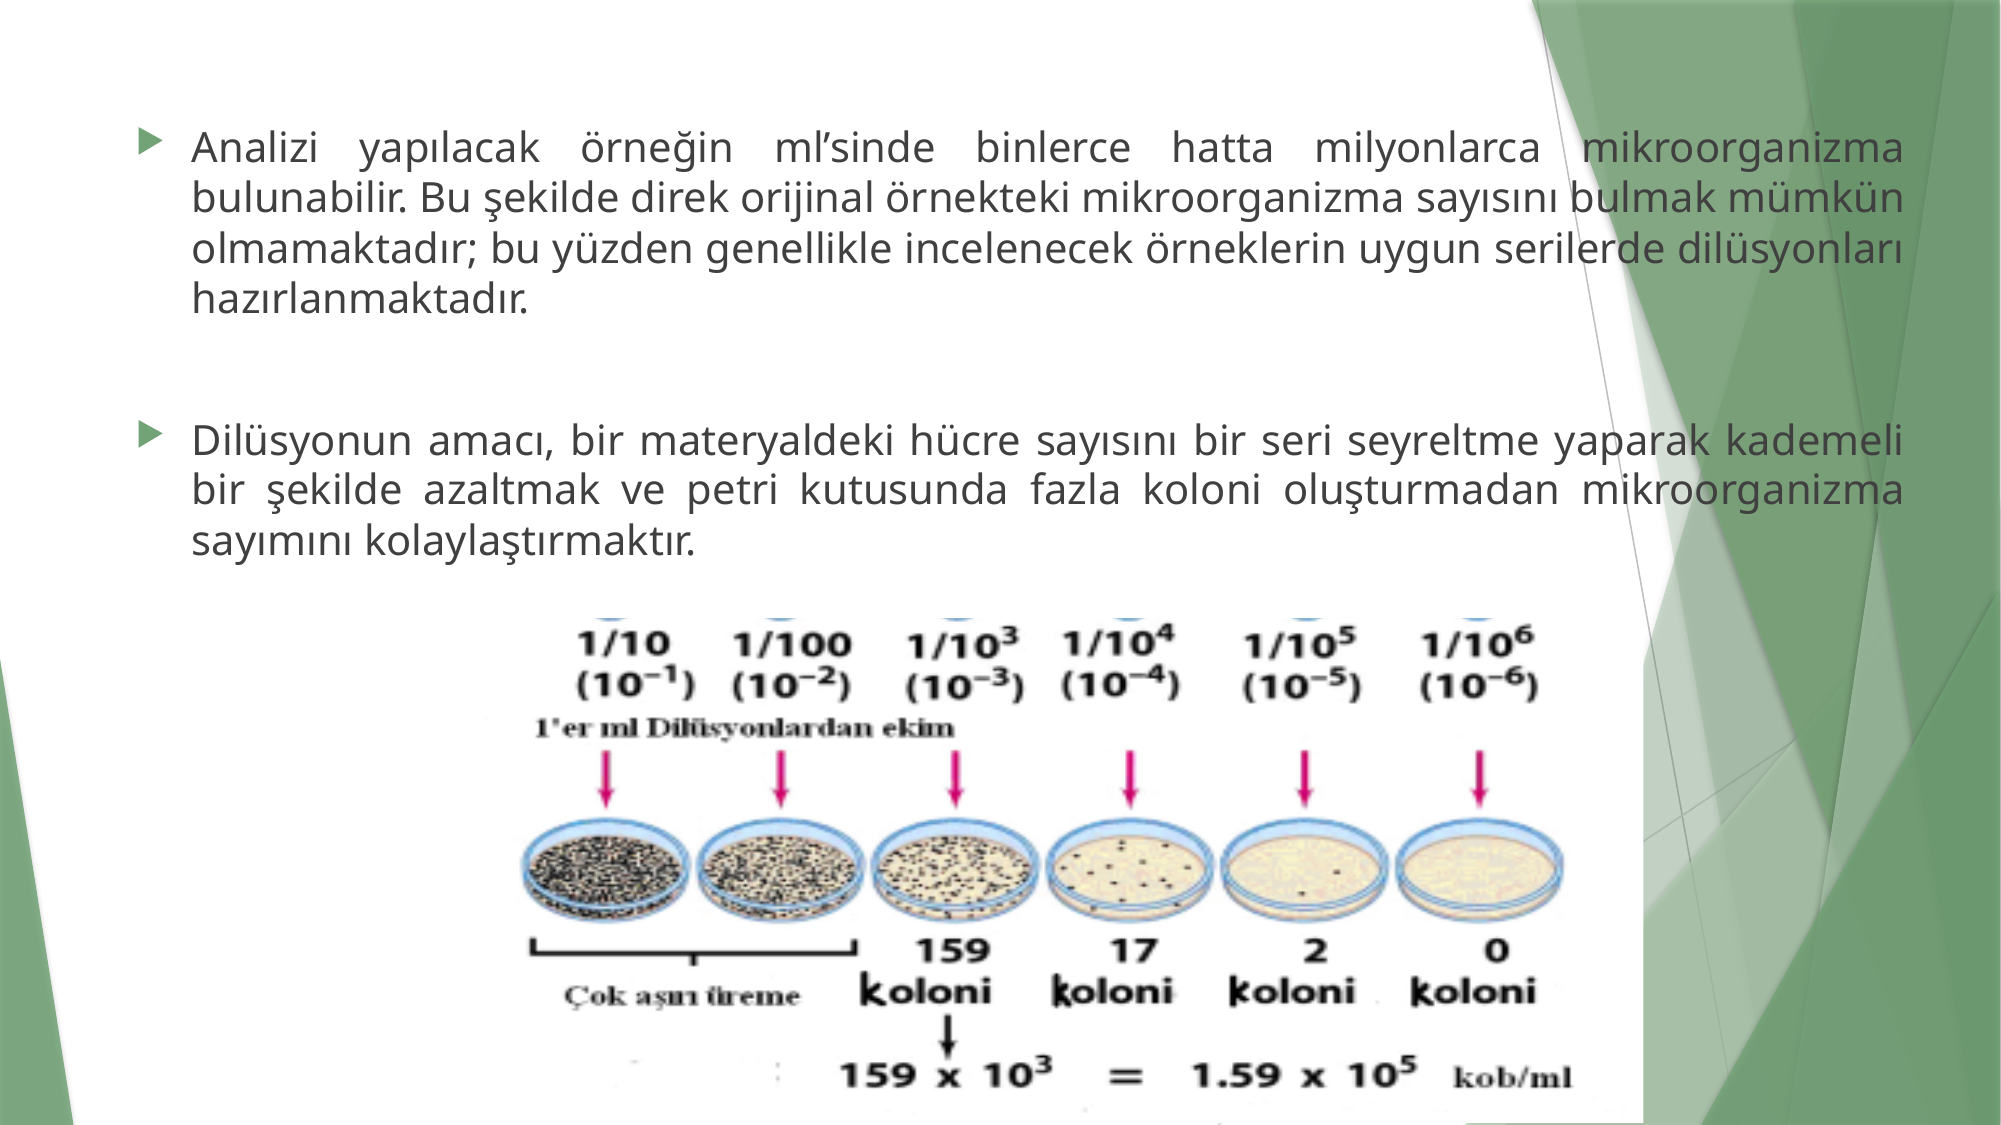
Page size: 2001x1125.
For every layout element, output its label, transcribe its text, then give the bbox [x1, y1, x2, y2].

picture [385, 618, 1644, 1123]
list Analizi yapılacak örneğin ml’sinde binlerce hatta milyonlarca mikroorganizma bulunabilir. Bu şekilde direk orijinal örnekteki mikroorganizma sayısını bulmak mümkün olmamaktadır; bu yüzden genellikle incelenecek örneklerin uygun serilerde dilüsyonları hazırlanmaktadır. Dilüsyonun amacı, bir materyaldeki hücre sayısını bir seri seyreltme yaparak kademeli bir şekilde azaltmak ve petri kutusunda fazla koloni oluşturmadan mikroorganizma sayımını kolaylaştırmaktır. [120, 113, 1921, 923]
